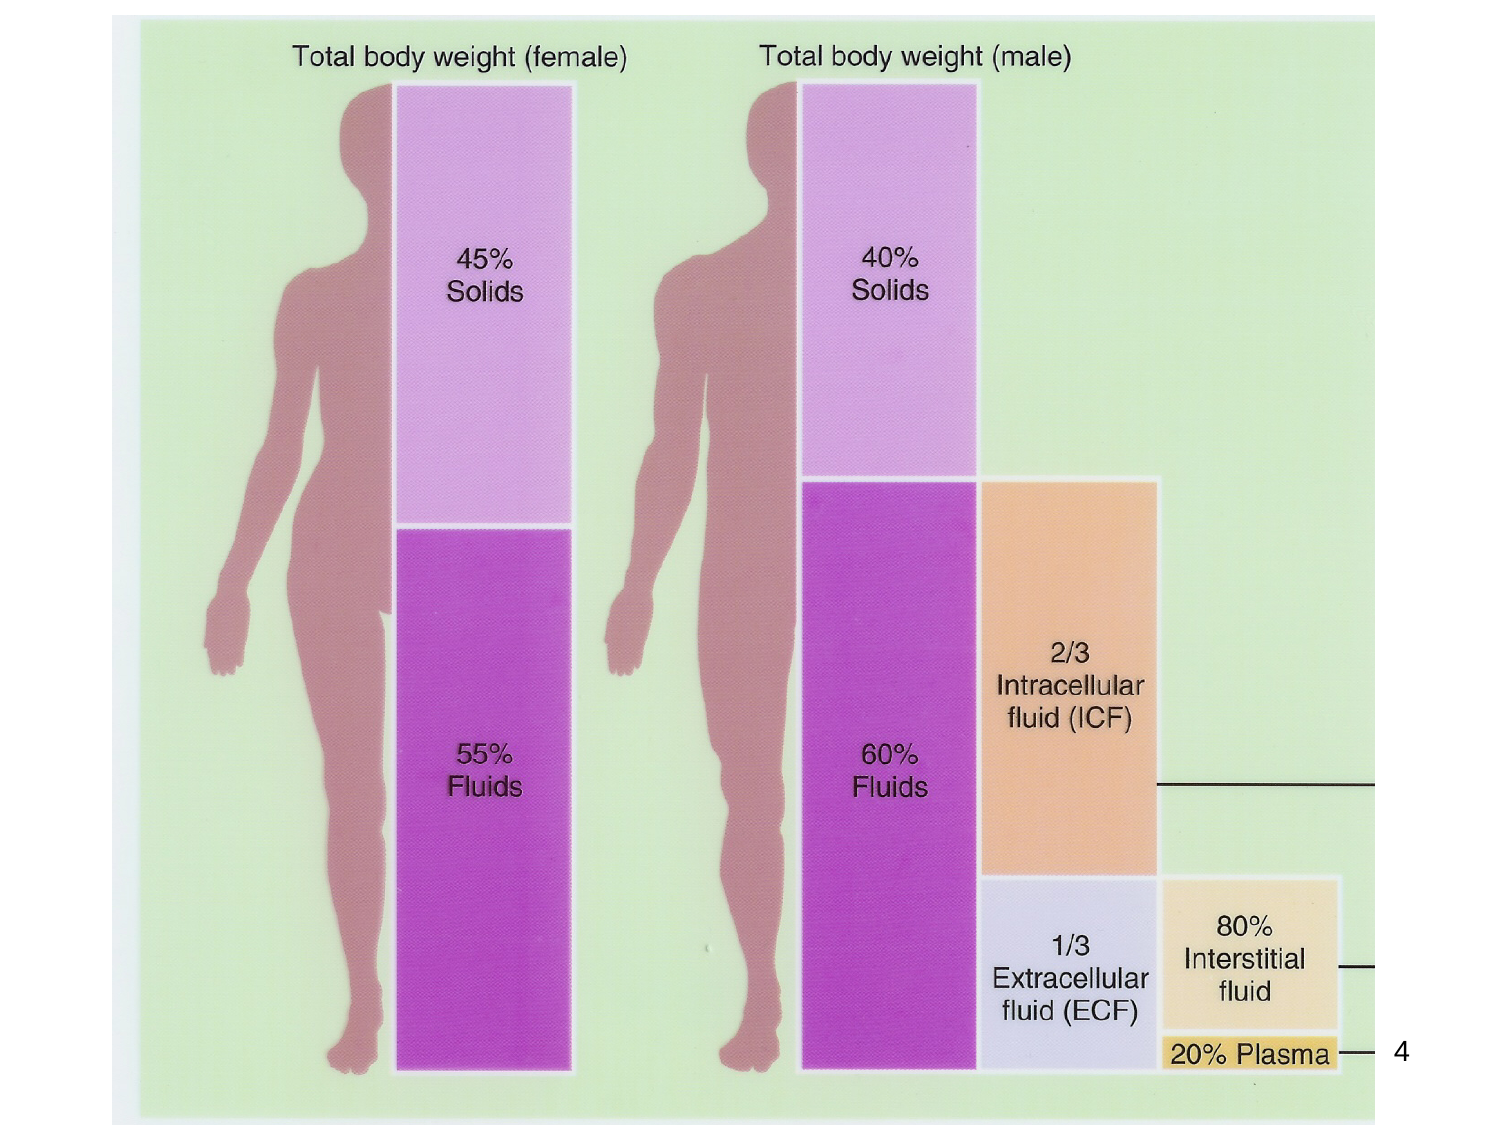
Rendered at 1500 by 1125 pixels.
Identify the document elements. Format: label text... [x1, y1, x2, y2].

slide_number 4 [1379, 1024, 1426, 1103]
picture [112, 15, 1376, 1125]
